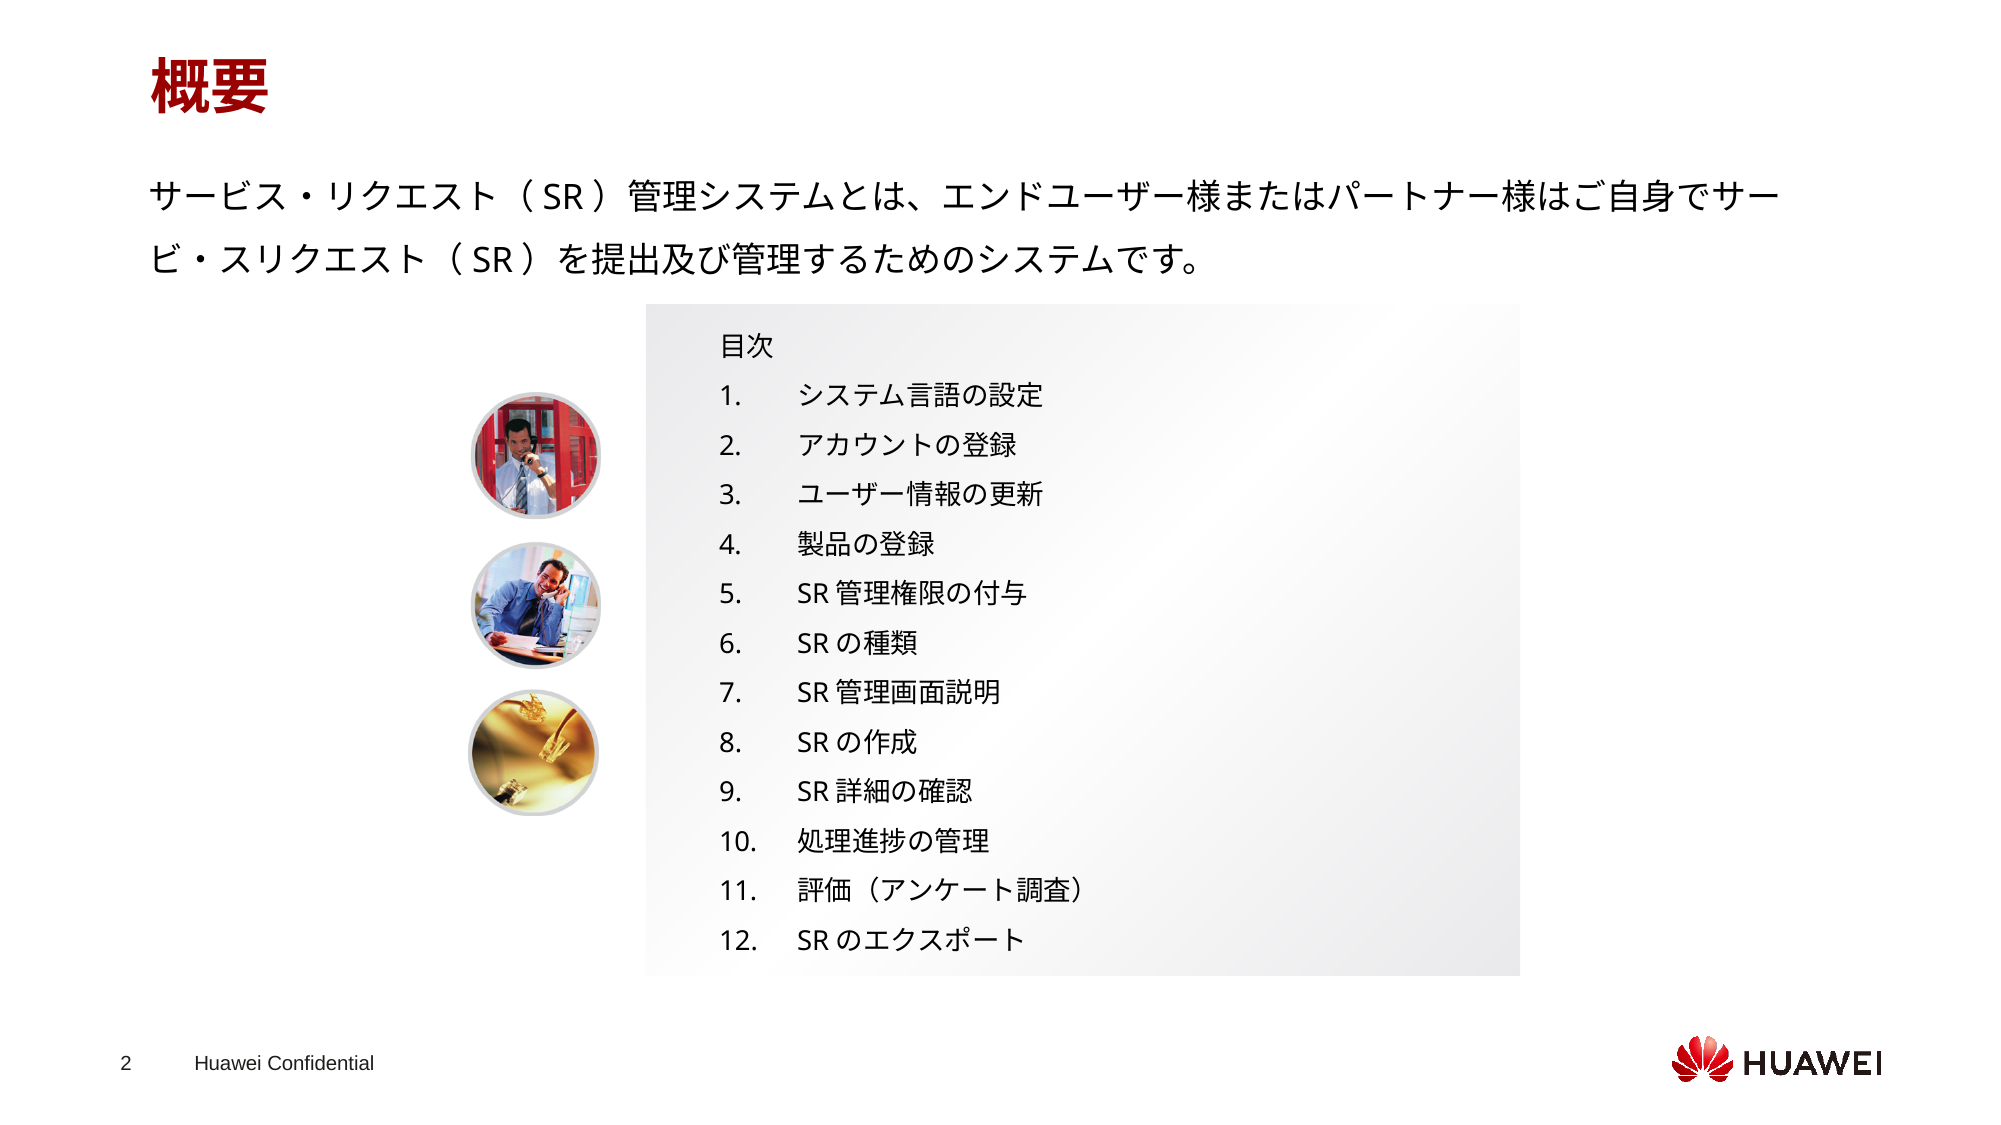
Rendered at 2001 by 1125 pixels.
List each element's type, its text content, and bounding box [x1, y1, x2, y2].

text_box 目次 システム言語の設定 アカウントの登録 ユーザー情報の更新 製品の登録 SR管理権限の付与 SRの種類 SR管理画面説明 SRの作成 SR詳細の確認 処理進捗の管理 評価（アンケート調査） SRのエクスポート [645, 304, 1521, 976]
picture [1672, 1036, 1881, 1082]
text_box サービス・リクエスト（SR）管理システムとは、エンドユーザー様またはパートナー様はご自身でサービ・スリクエスト（SR）を提出及び管理するためのシステムです。 [135, 146, 1795, 286]
text_box 概要 [135, 41, 431, 128]
picture [468, 392, 601, 816]
